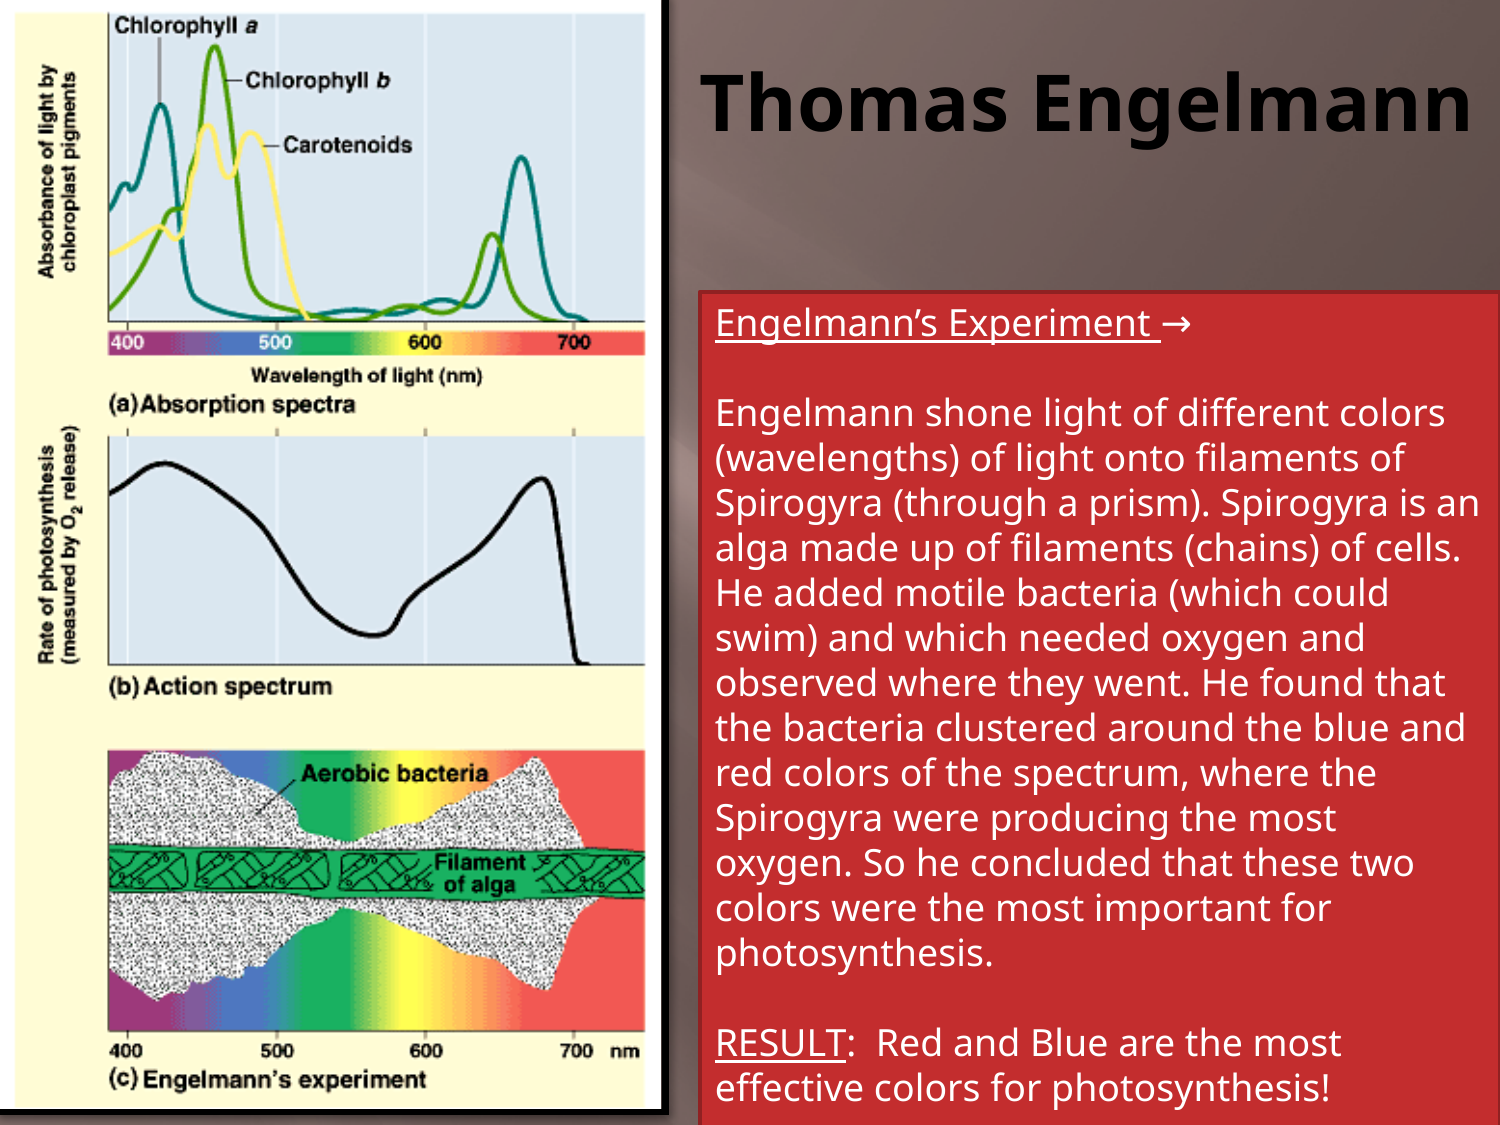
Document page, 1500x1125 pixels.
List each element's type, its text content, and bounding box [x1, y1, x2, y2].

text_box Engelmann’s Experiment → Engelmann shone light of different colors (wavelengths) of light onto filaments of Spirogyra (through a prism). Spirogyra is an alga made up of filaments (chains) of cells. He added motile bacteria (which could swim) and which needed oxygen and observed where they went. He found that the bacteria clustered around the blue and red colors of the spectrum, where the Spirogyra were producing the most oxygen. So he concluded that these two colors were the most important for photosynthesis. RESULT: Red and Blue are the most effective colors for photosynthesis! [704, 290, 1500, 1125]
picture [0, 0, 663, 1110]
title Thomas Engelmann [678, 0, 1500, 200]
slide_number 13 [1299, 1052, 1425, 1113]
